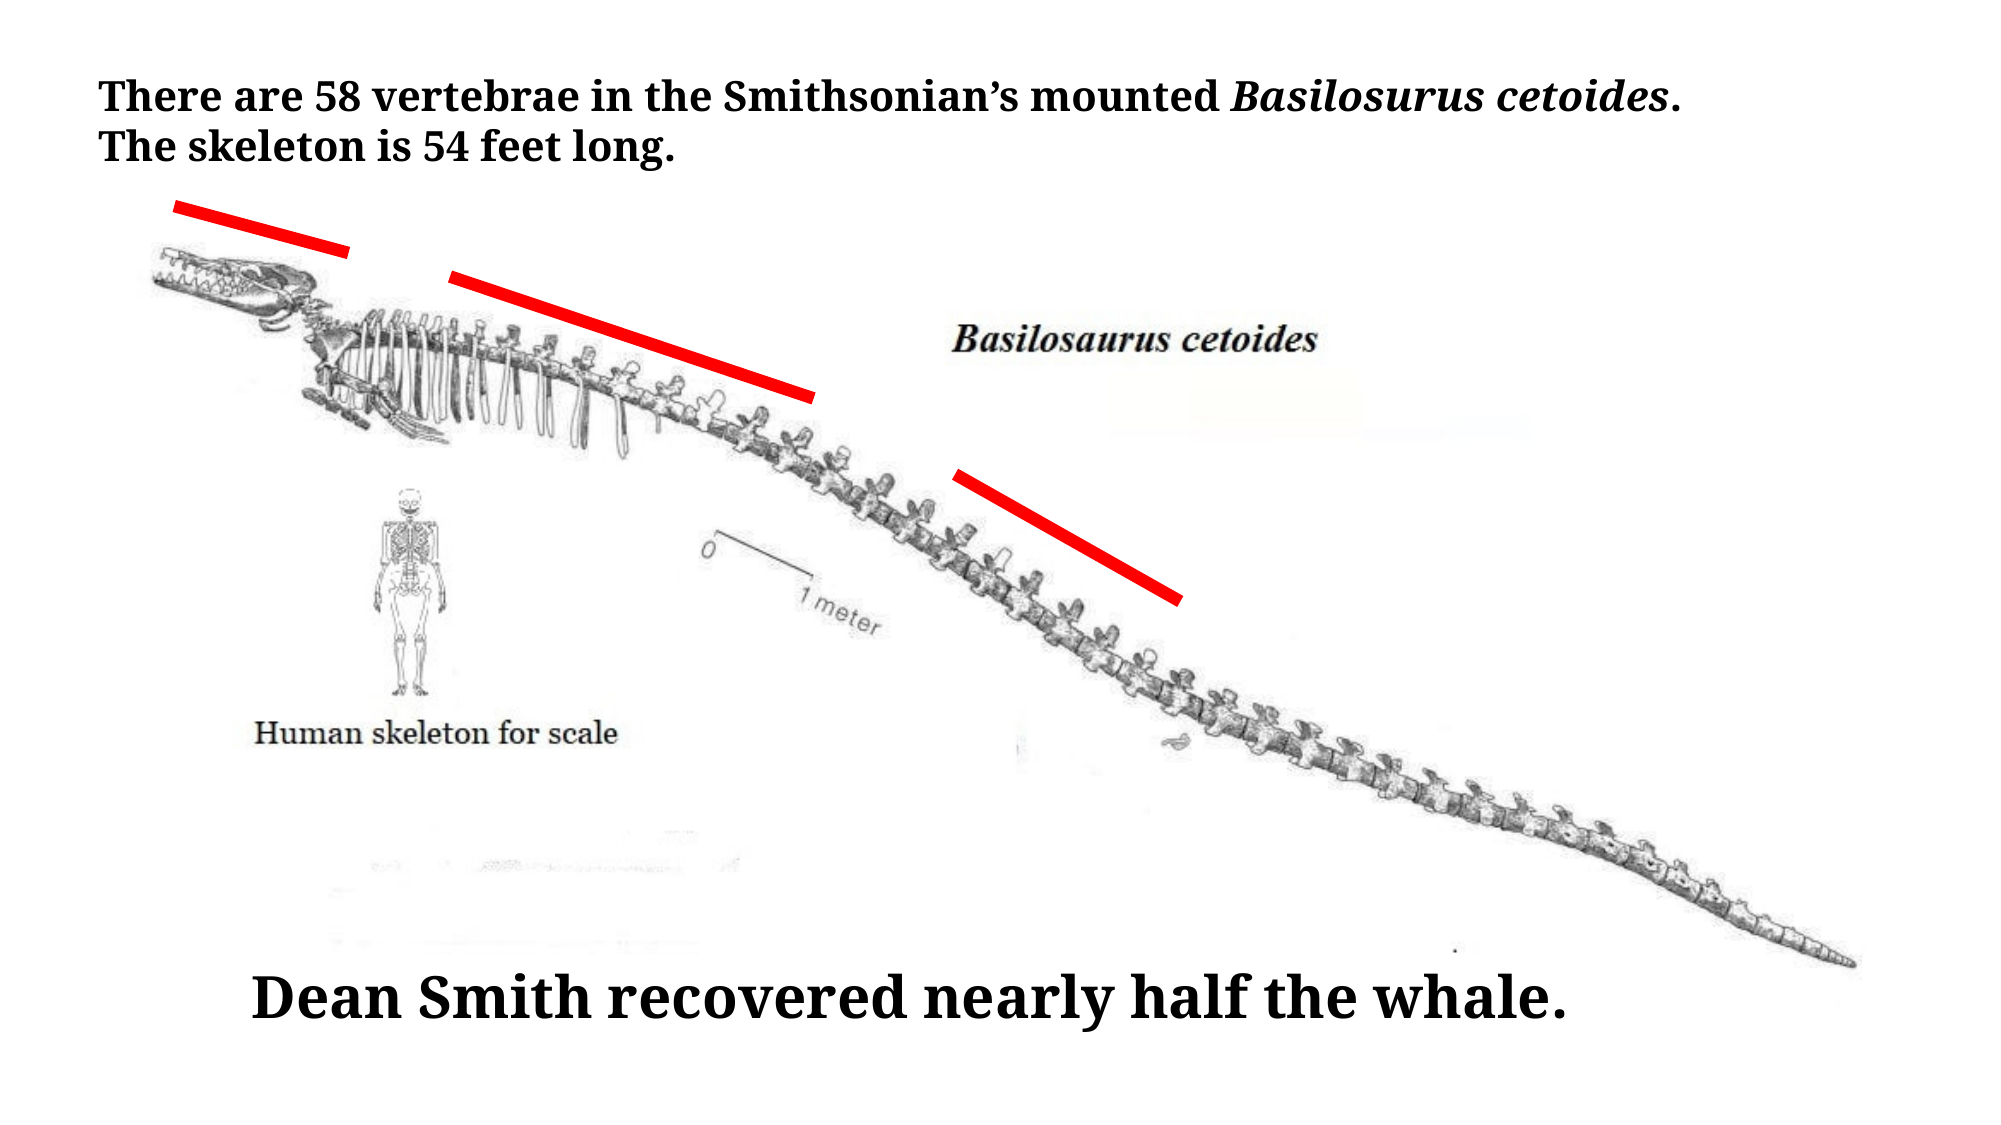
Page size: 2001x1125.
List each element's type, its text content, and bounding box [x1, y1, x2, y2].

text_box There are 58 vertebrae in the Smithsonian’s mounted Basilosurus cetoides. The skeleton is 54 feet long. [83, 62, 1925, 177]
picture [124, 229, 1876, 1011]
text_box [449, 276, 814, 399]
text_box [955, 474, 1181, 602]
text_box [174, 206, 349, 253]
text_box Dean Smith recovered nearly half the whale. [236, 1011, 1674, 1038]
